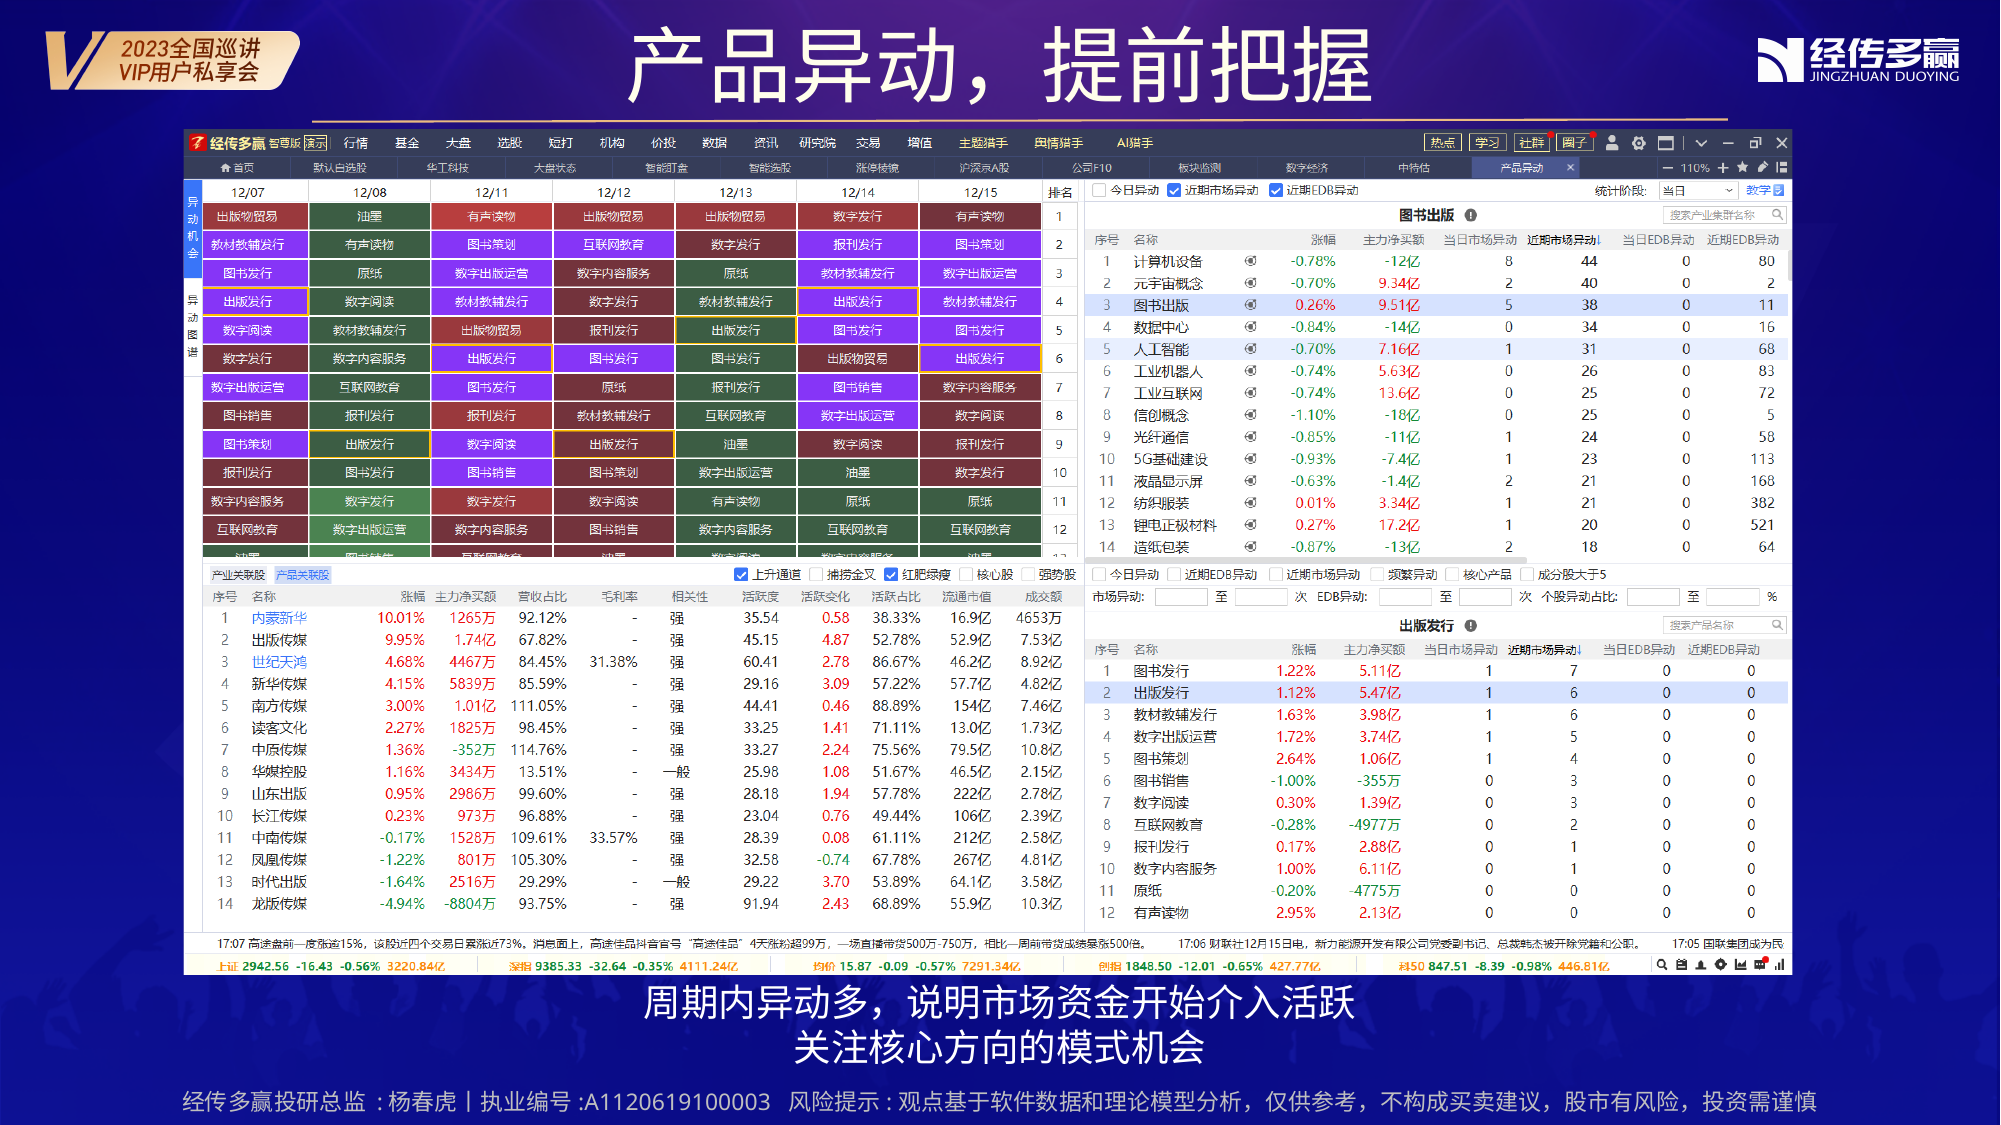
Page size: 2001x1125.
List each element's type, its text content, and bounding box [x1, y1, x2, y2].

text_box 产品异动，提前把握 [536, 6, 1464, 121]
text_box 周期内异动多，说明市场资金开始介入活跃 关注核心方向的模式机会 [207, 975, 1793, 1077]
picture [0, 0, 2000, 1125]
